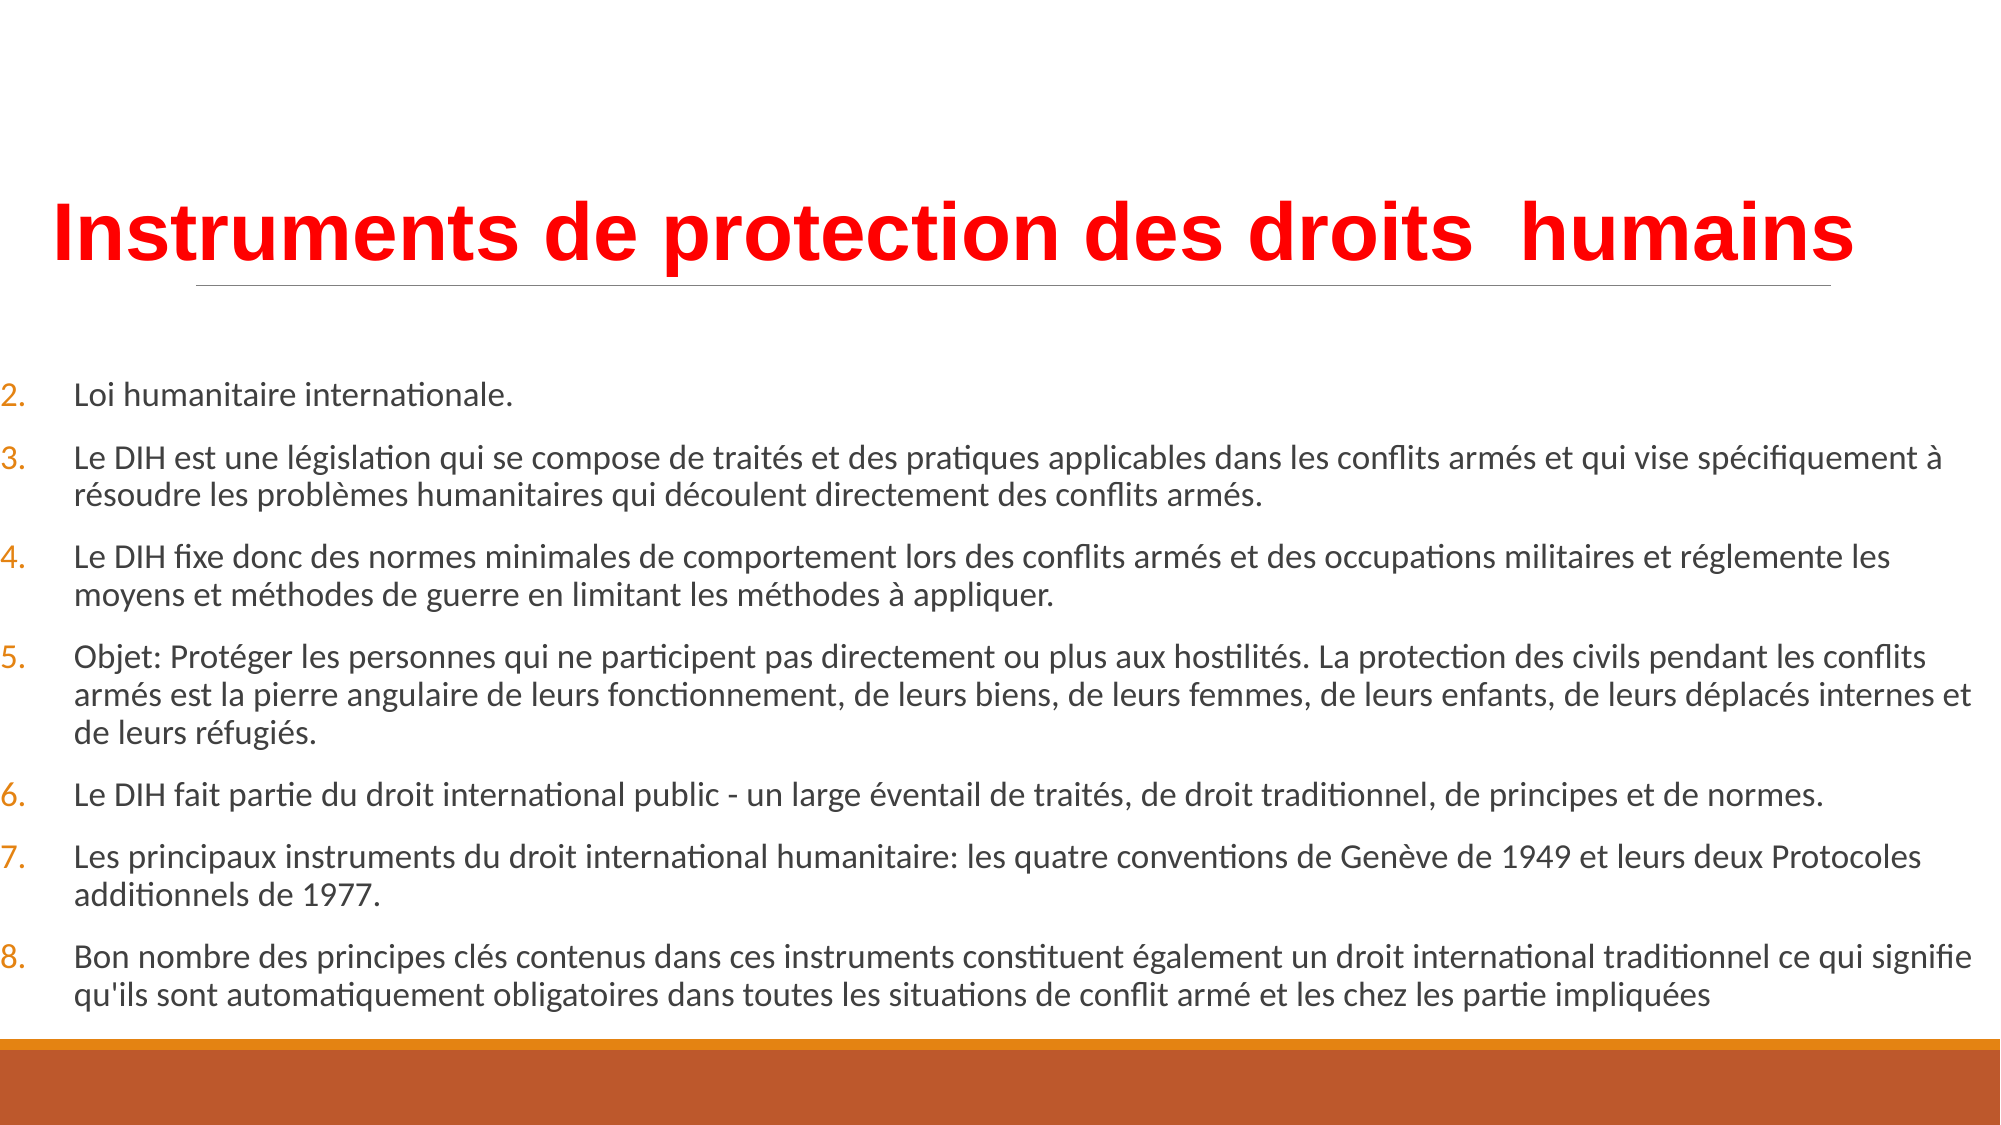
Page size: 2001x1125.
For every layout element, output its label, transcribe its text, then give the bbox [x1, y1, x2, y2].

title Instruments de protection des droits humains [37, 47, 1925, 285]
list Loi humanitaire internationale. Le DIH est une législation qui se compose de traités et des pratiques applicables dans les conflits armés et qui vise spécifiquement à résoudre les problèmes humanitaires qui découlent directement des conflits armés. Le DIH fixe donc des normes minimales de comportement lors des conflits armés et des occupations militaires et réglemente les moyens et méthodes de guerre en limitant les méthodes à appliquer. Objet: Protéger les personnes qui ne participent pas directement ou plus aux hostilités. La protection des civils pendant les conflits armés est la pierre angulaire de leurs fonctionnement, de leurs biens, de leurs femmes, de leurs enfants, de leurs déplacés internes et de leurs réfugiés. Le DIH fait partie du droit international public - un large éventail de traités, de droit traditionnel, de principes et de normes. Les principaux instruments du droit international humanitaire: les quatre conventions de Genève de 1949 et leurs deux Protocoles additionnels de 1977. Bon nombre des principes clés contenus dans ces instruments constituent également un droit international traditionnel ce qui signifie qu'ils sont automatiquement obligatoires dans toutes les situations de conflit armé et les chez les partie impliquées [0, 302, 1983, 1022]
